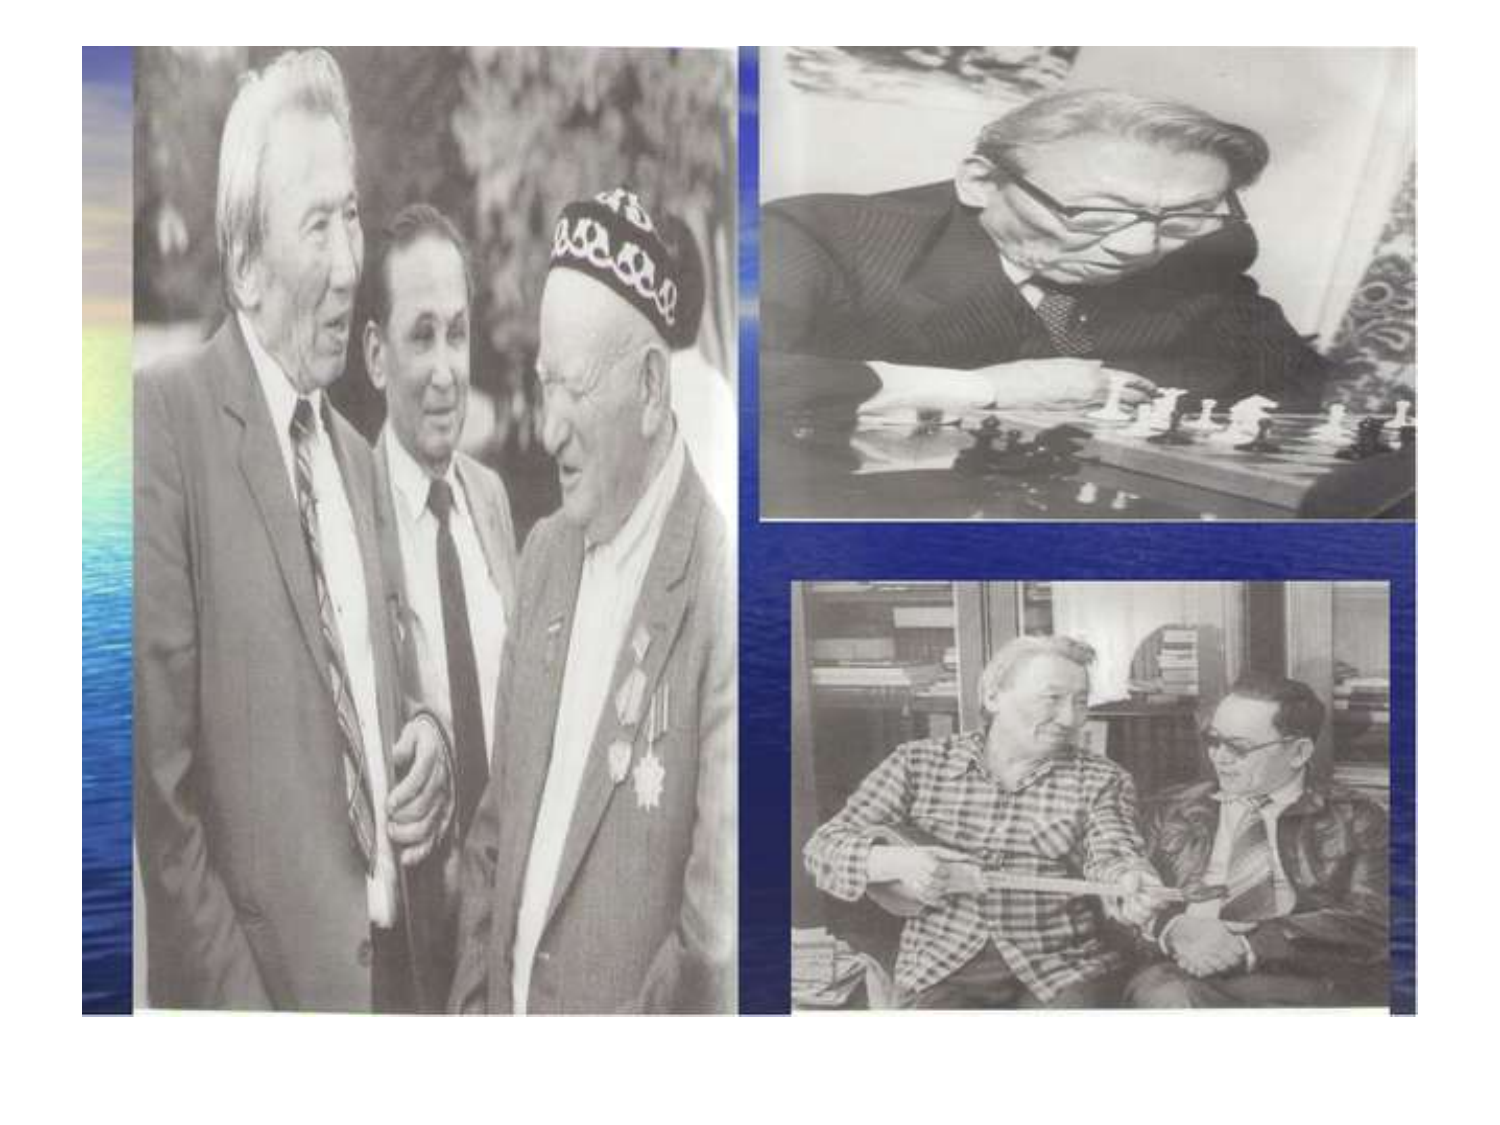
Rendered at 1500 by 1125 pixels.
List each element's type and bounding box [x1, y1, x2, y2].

list [81, 46, 1419, 1017]
